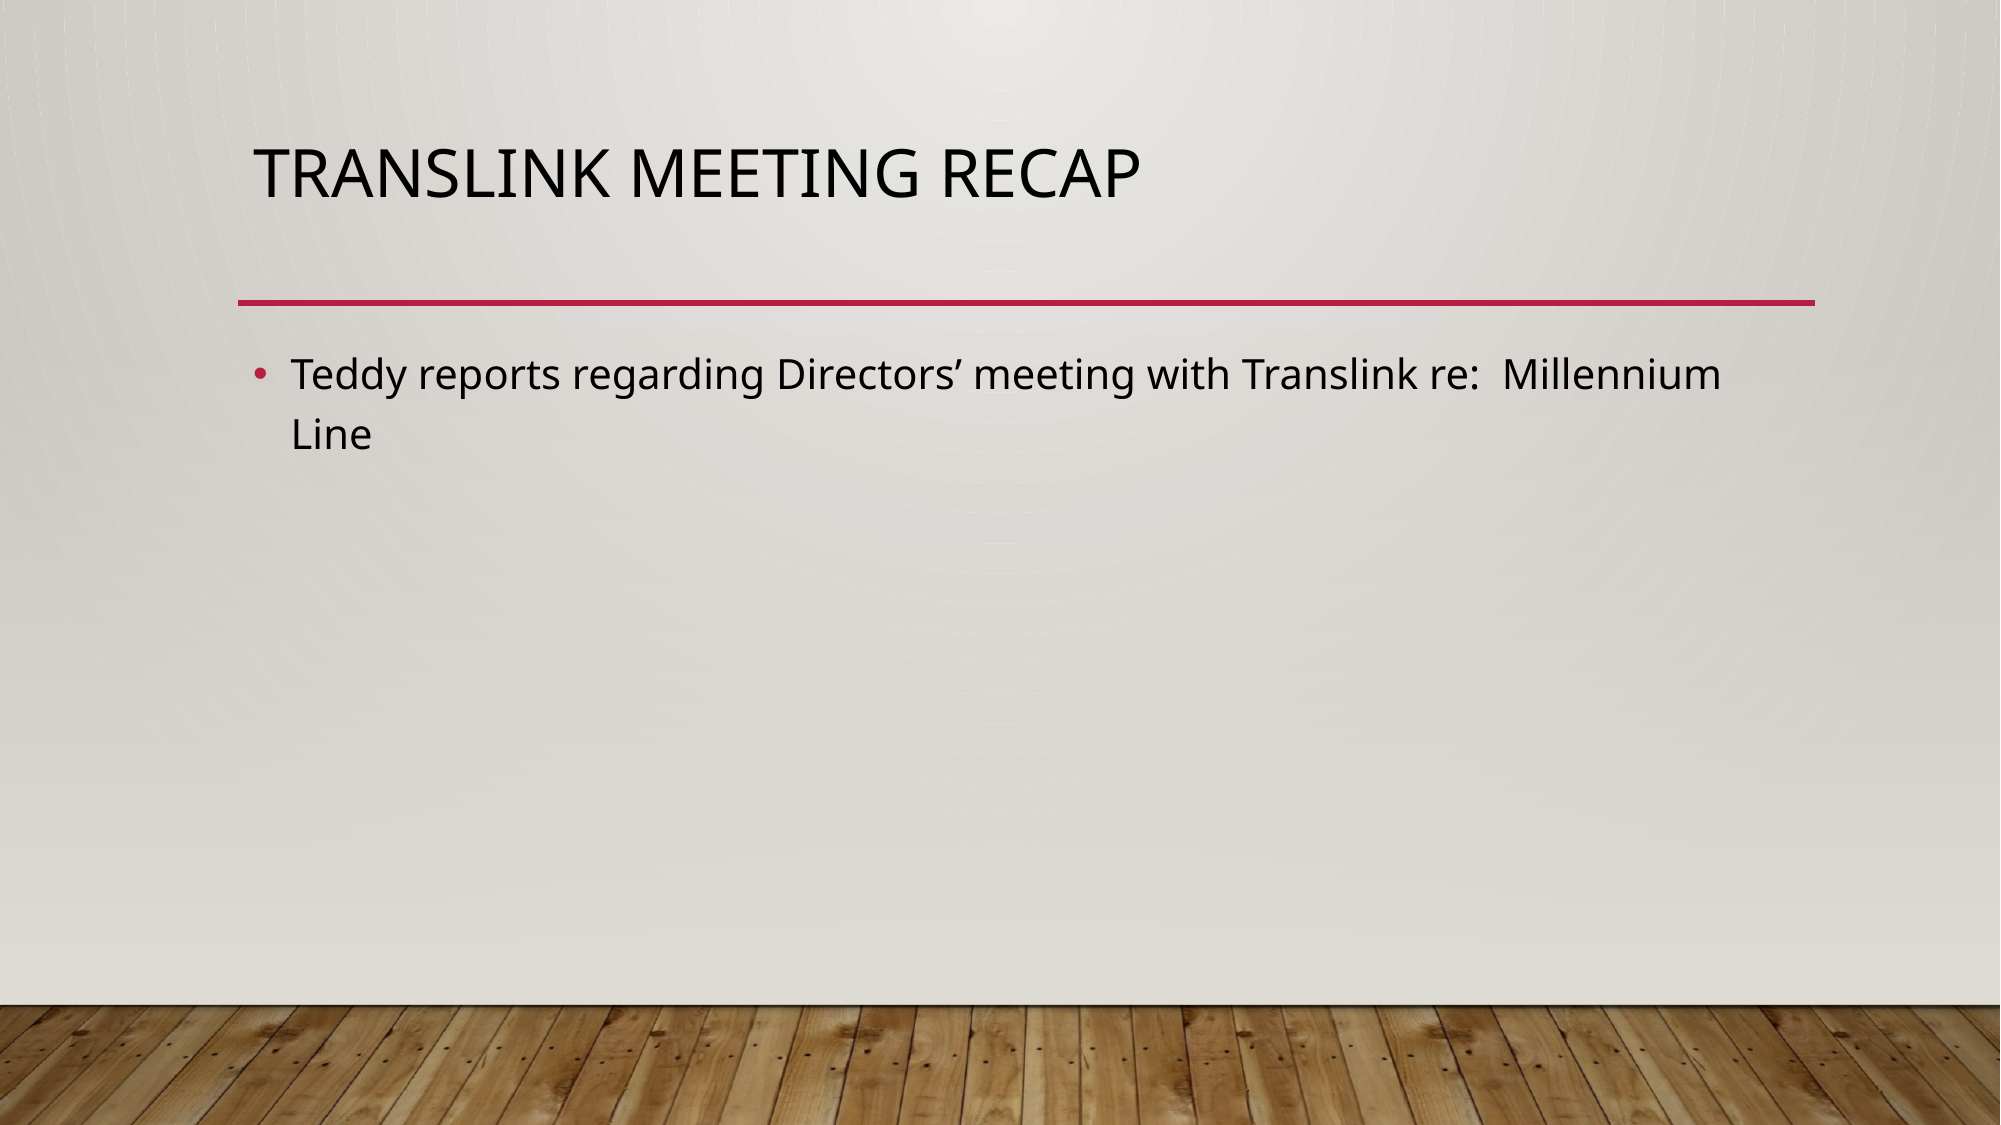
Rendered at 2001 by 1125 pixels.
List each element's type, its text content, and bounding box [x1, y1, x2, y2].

title Translink meeting recap [238, 131, 1814, 305]
picture [0, 1005, 2000, 1125]
list Teddy reports regarding Directors’ meeting with Translink re: Millennium Line [238, 330, 1814, 897]
